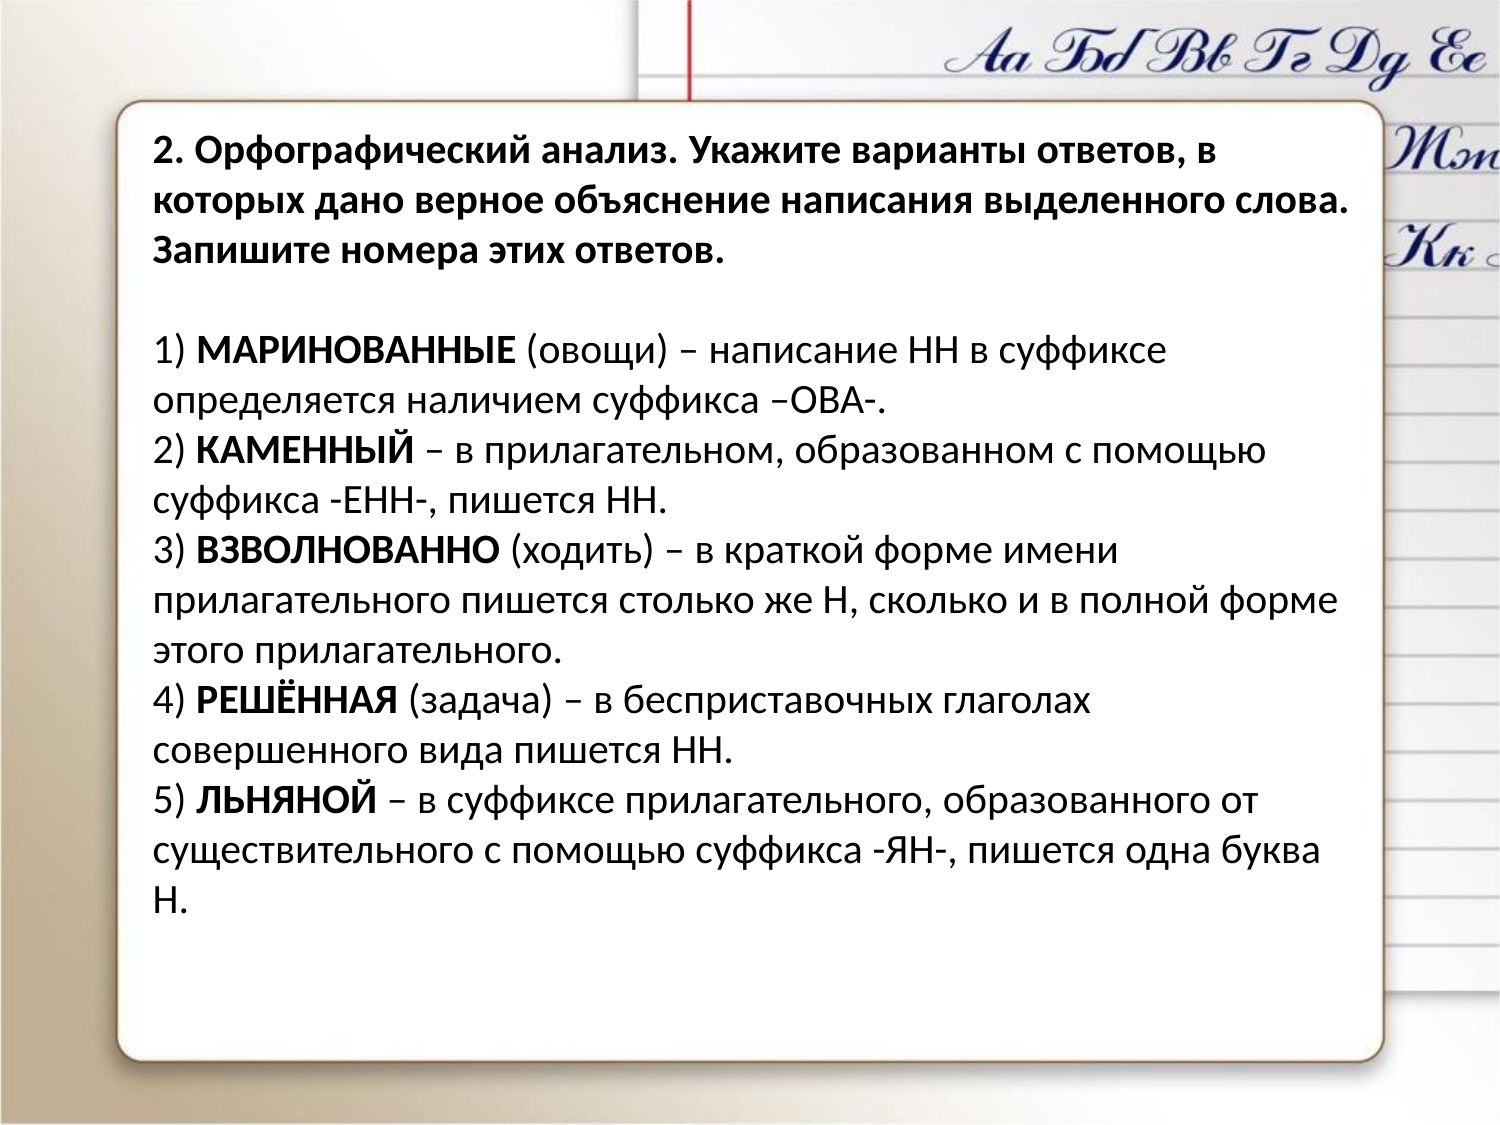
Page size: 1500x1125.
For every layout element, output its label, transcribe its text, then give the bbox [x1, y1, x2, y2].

picture [0, 0, 1500, 1125]
text_box 2. Орфографический анализ. Укажите варианты ответов, в которых дано верное объяснение написания выделенного слова. Запишите номера этих ответов. 1) МАРИНОВАННЫЕ (овощи) – написание НН в суффиксе определяется наличием суффикса –ОВА-. 2) КАМЕННЫЙ – в прилагательном, образованном с помощью суффикса -ЕНН-, пишется НН. 3) ВЗВОЛНОВАННО (ходить) – в краткой форме имени прилагательного пишется столько же Н, сколько и в полной форме этого прилагательного. 4) РЕШЁННАЯ (задача) – в бесприставочных глаголах совершенного вида пишется НН. 5) ЛЬНЯНОЙ – в суффиксе прилагательного, образованного от существительного с помощью суффикса -ЯН-, пишется одна буква Н. [137, 113, 1371, 929]
